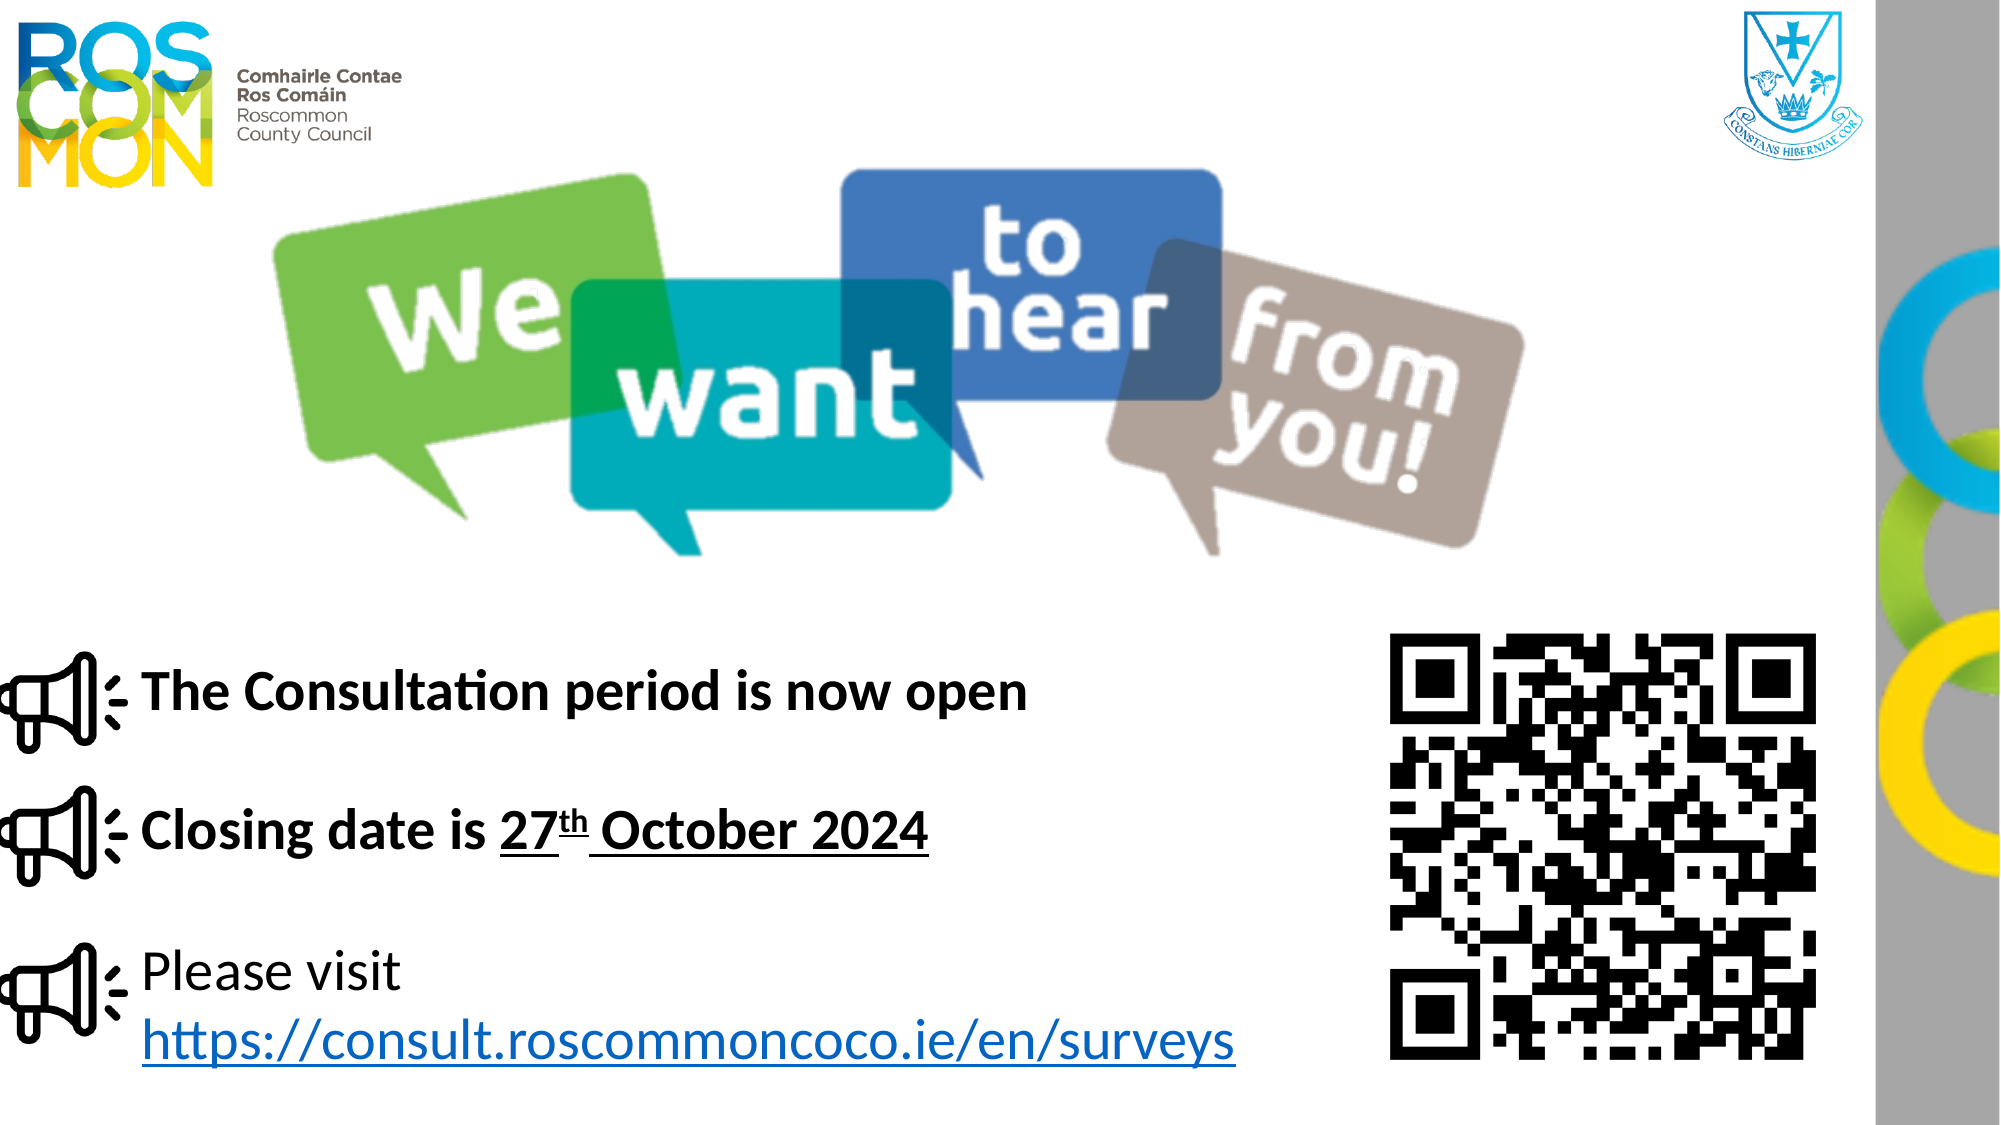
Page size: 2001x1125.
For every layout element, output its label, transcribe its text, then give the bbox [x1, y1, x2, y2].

picture [1878, 396, 2000, 941]
picture [1377, 624, 1830, 1071]
picture [0, 635, 128, 903]
picture [1671, 0, 1875, 172]
picture [1922, 288, 2000, 474]
picture [1878, 184, 2000, 365]
text_box The Consultation period is now open Closing date is 27th October 2024 Please visit https://consult.roscommoncoco.ie/en/surveys [127, 644, 1391, 1079]
picture [0, 926, 128, 1060]
picture [0, 0, 1540, 606]
